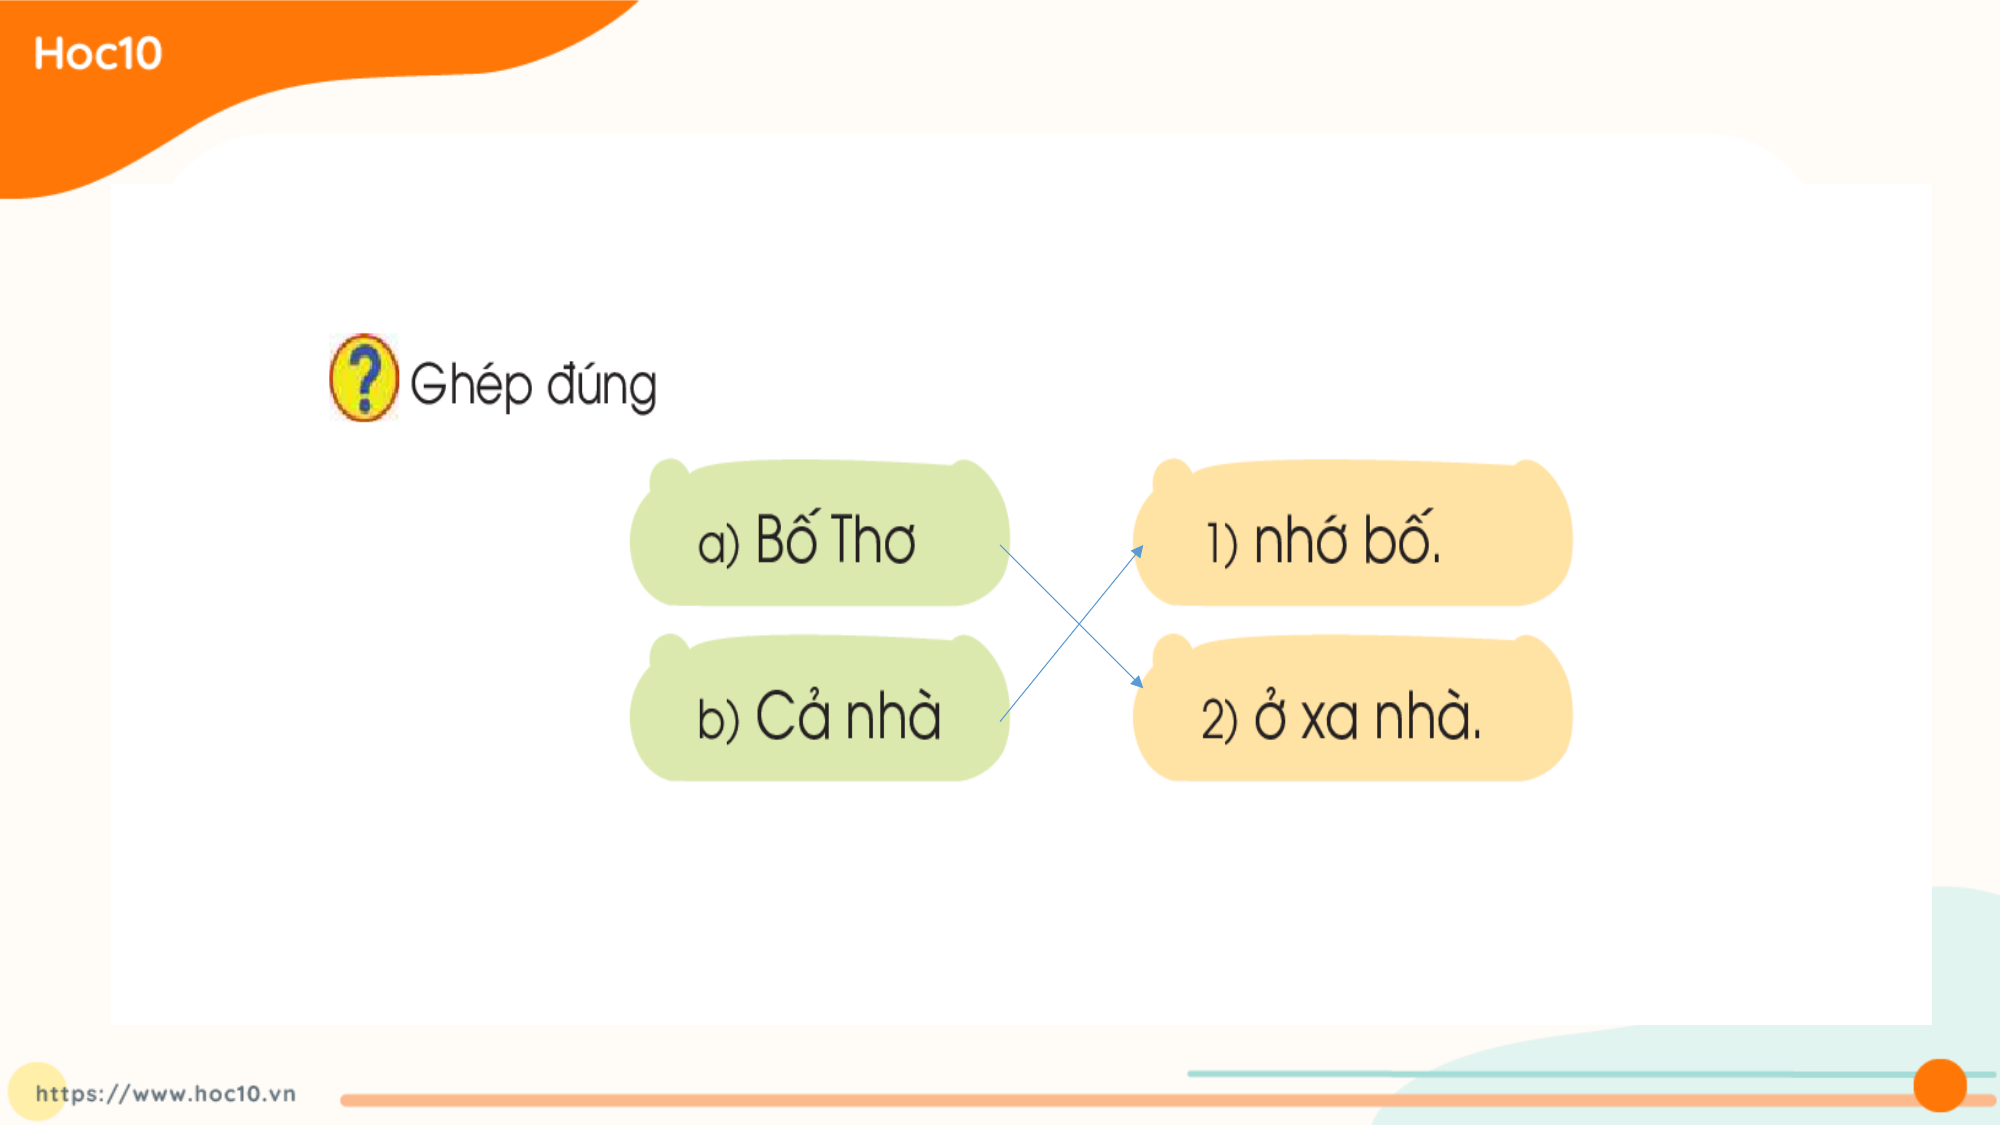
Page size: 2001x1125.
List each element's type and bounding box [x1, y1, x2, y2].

text_box [999, 544, 1144, 722]
picture [0, 0, 2001, 1125]
